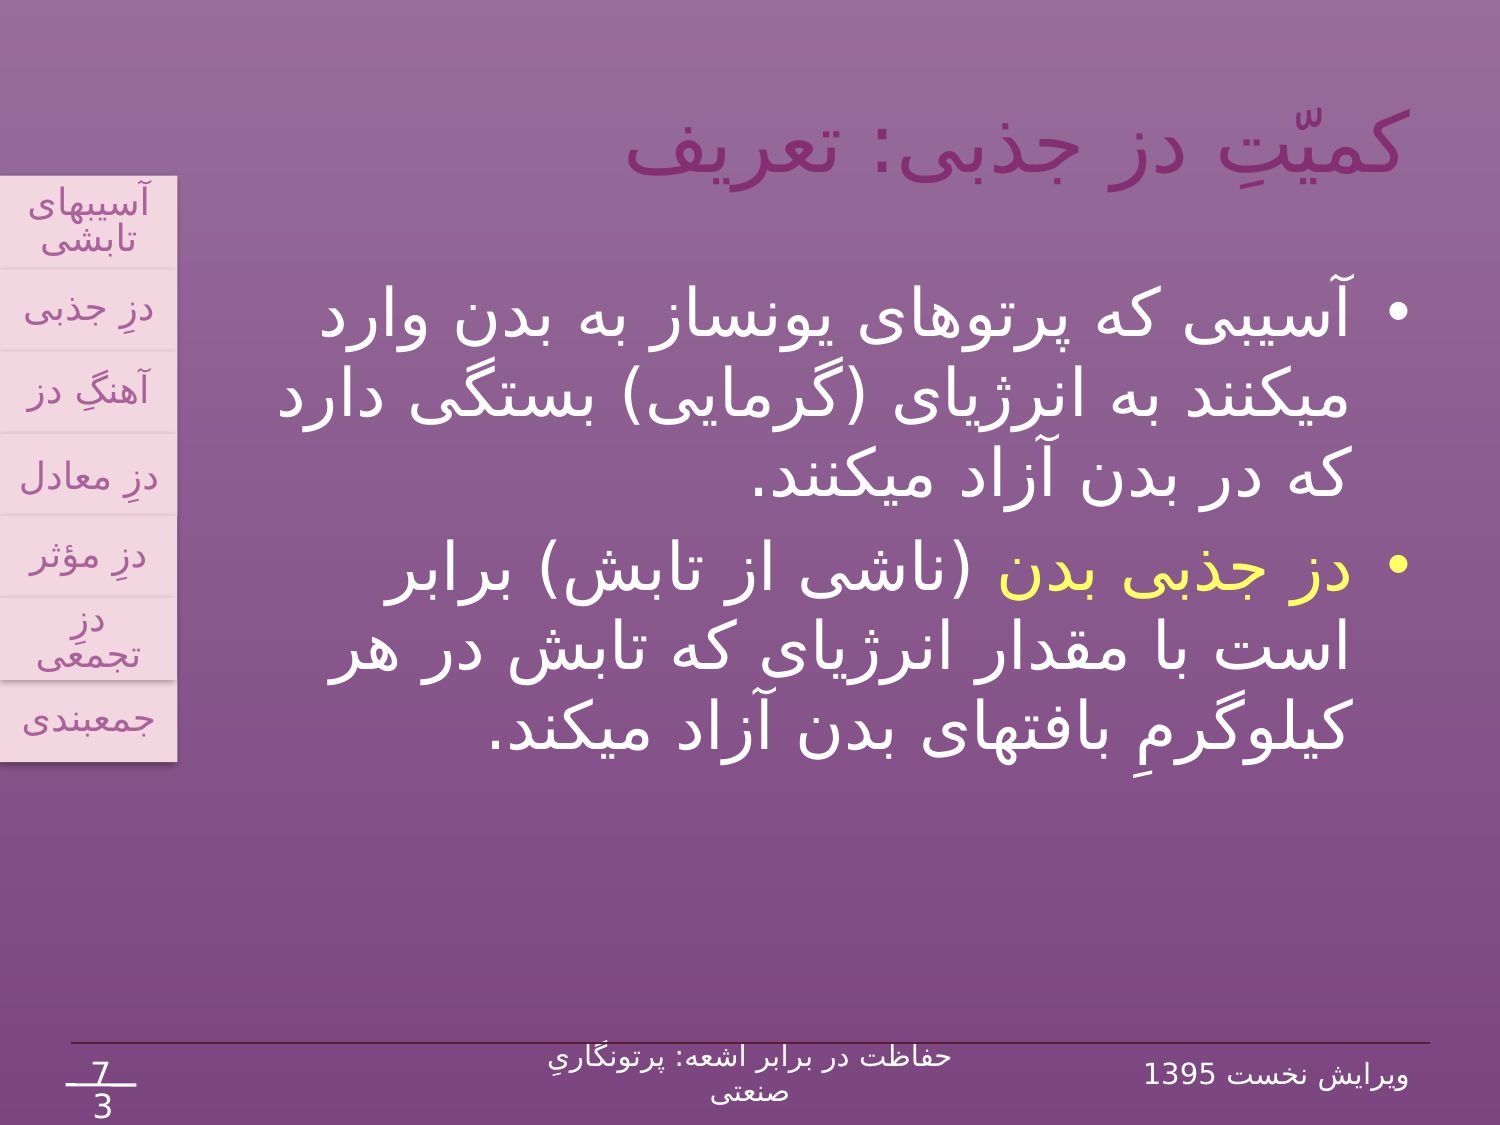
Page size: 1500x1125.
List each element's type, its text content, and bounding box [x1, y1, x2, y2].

footer حفاظت در برابر اشعه: پرتونگاریِ صنعتی [512, 1051, 988, 1103]
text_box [65, 1077, 137, 1125]
title کمیّتِ دز جذبی: تعریف [75, 45, 1425, 233]
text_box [0, 175, 178, 763]
slide_number ویرایش نخست 1395 [1074, 1051, 1425, 1103]
list آسیبی که پرتوهای یون‏ساز به بدن وارد می‏کنند به انرژی‏ای (گرمایی) بستگی دارد که در بدن آزاد می‏کنند. دز جذبی بدن (ناشی از تابش) برابر است با مقدار انرژی‏ای که تابش در هر کیلوگرمِ بافت‏های بدن آزاد می‏کند. [210, 262, 1425, 727]
slide_number 7 [75, 1051, 425, 1103]
